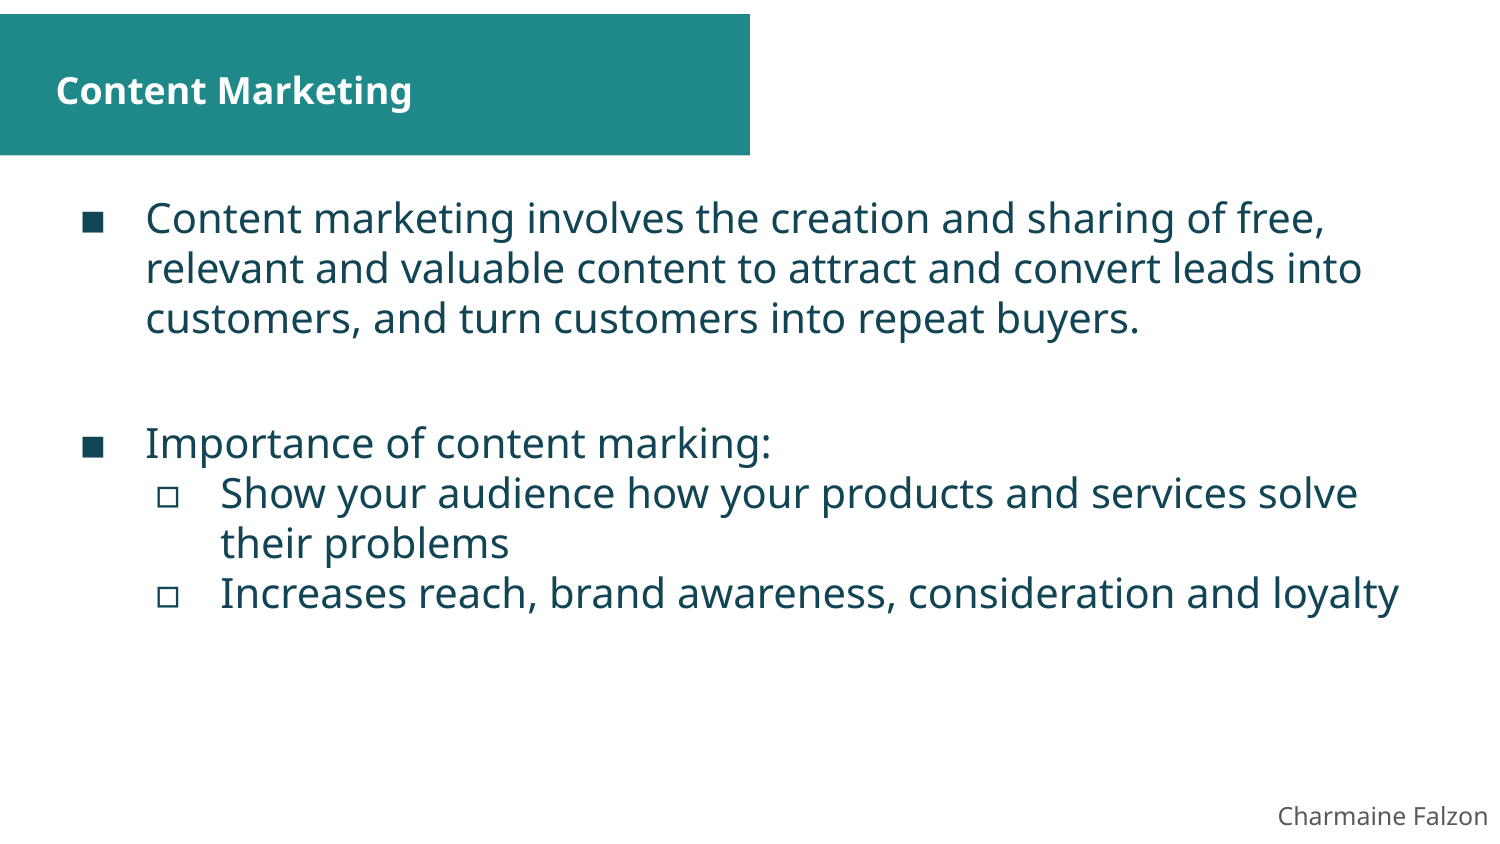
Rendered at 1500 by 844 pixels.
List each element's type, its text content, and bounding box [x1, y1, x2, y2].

list Content marketing involves the creation and sharing of free, relevant and valuable content to attract and convert leads into customers, and turn customers into repeat buyers. Importance of content marking: Show your audience how your products and services solve their problems Increases reach, brand awareness, consideration and loyalty [55, 177, 1425, 808]
title Content Marketing [40, 23, 681, 156]
